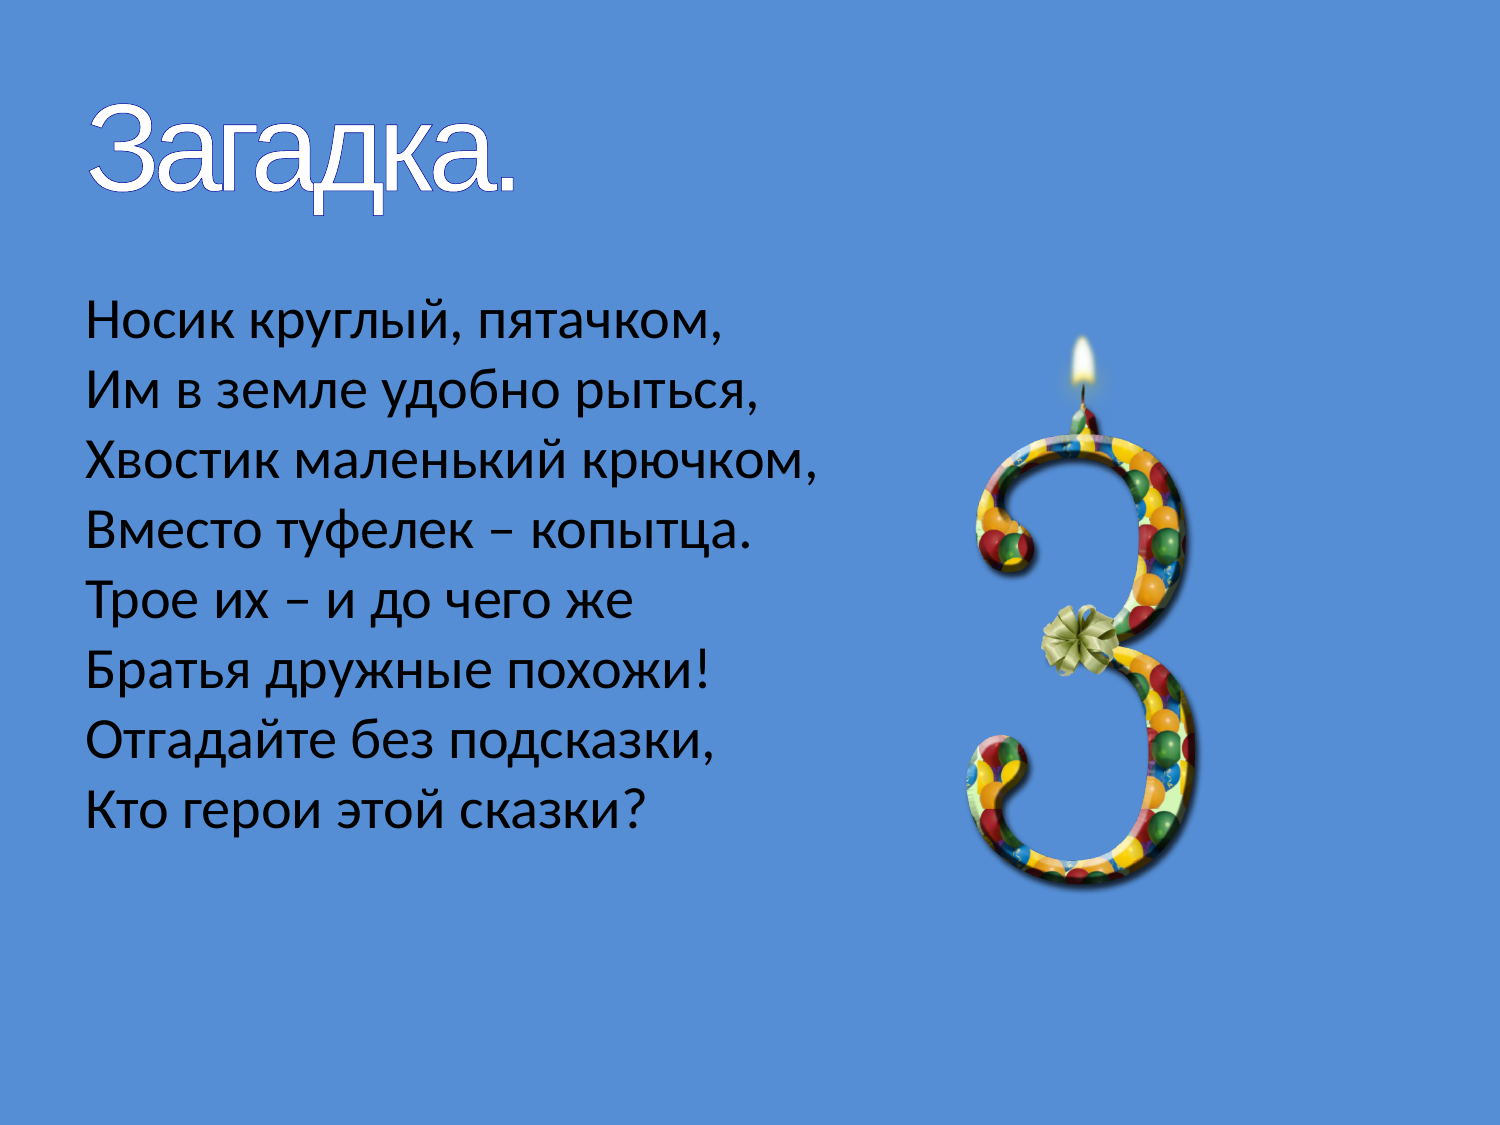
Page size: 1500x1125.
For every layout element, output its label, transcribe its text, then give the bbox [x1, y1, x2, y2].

picture [784, 316, 1386, 917]
text_box Носик круглый, пятачком, Им в земле удобно рыться, Хвостик маленький крючком, Вместо туфелек – копытца. Трое их – и до чего же Братья дружные похожи! Отгадайте без подсказки, Кто герои этой сказки? [70, 272, 903, 848]
text_box Загадка. [70, 58, 1289, 224]
